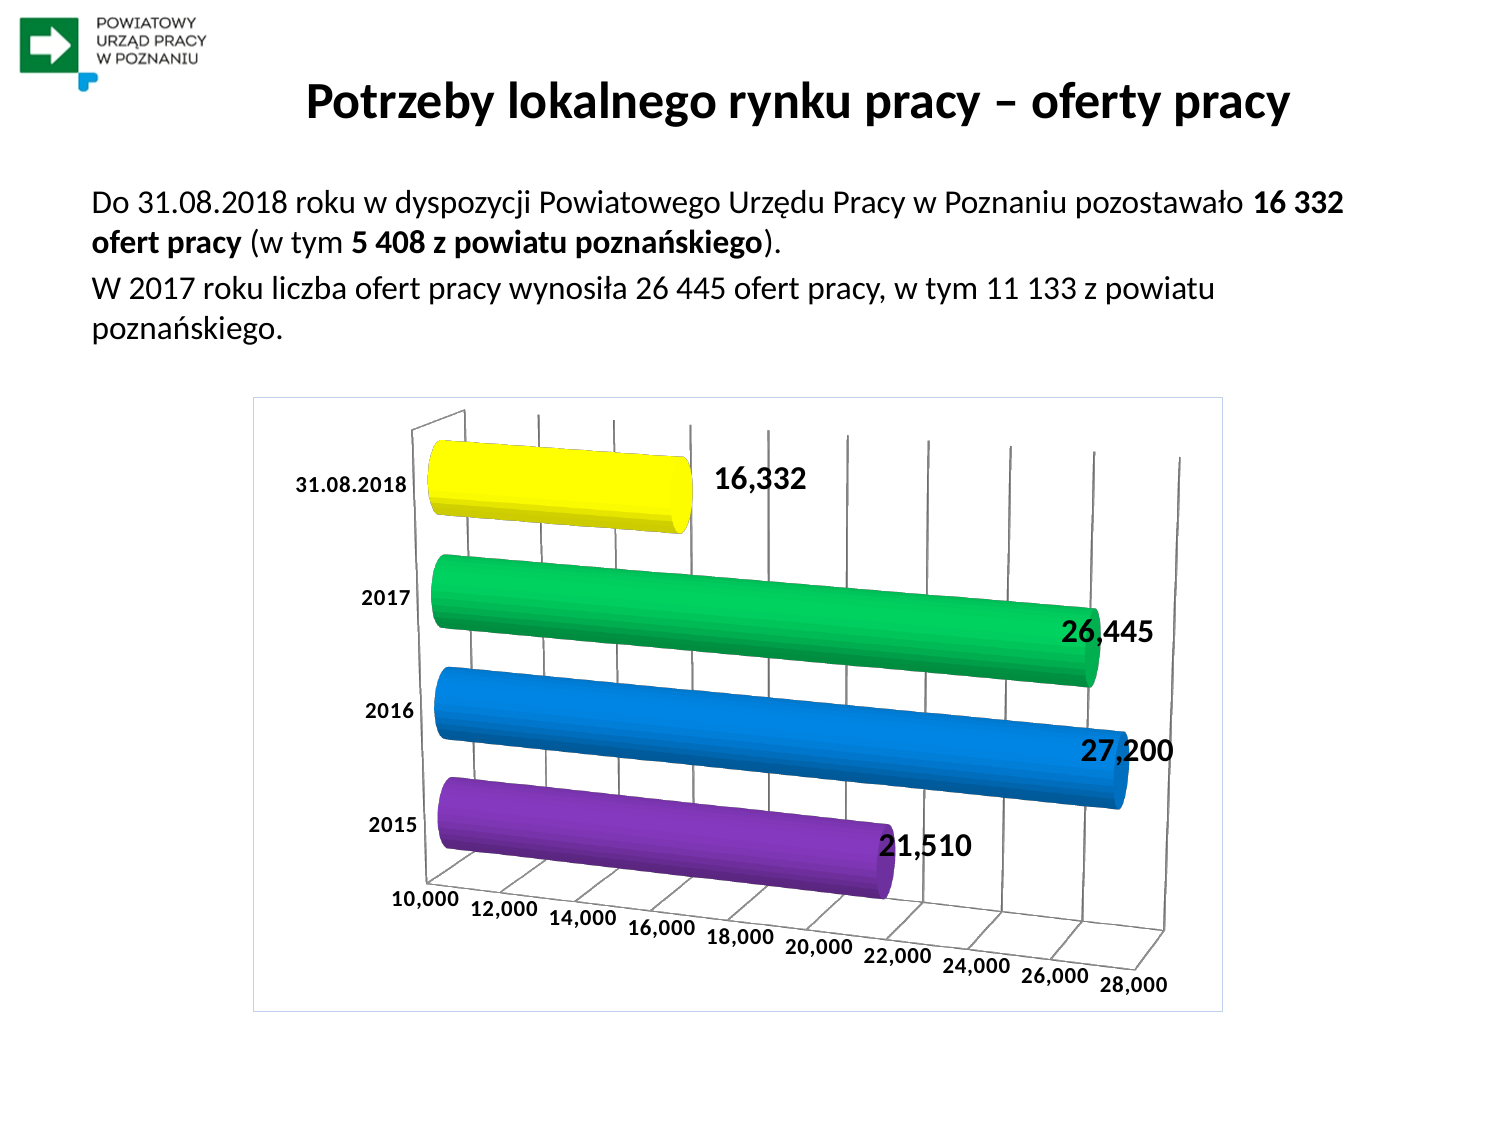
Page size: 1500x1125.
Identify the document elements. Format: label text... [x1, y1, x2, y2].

picture [0, 0, 225, 100]
list Do 31.08.2018 roku w dyspozycji Powiatowego Urzędu Pracy w Poznaniu pozostawało 16 332 ofert pracy (w tym 5 408 z powiatu poznańskiego). W 2017 roku liczba ofert pracy wynosiła 26 445 ofert pracy, w tym 11 133 z powiatu poznańskiego. [76, 172, 1427, 1083]
title Potrzeby lokalnego rynku pracy – oferty pracy [123, 34, 1474, 162]
chart [253, 396, 1223, 1012]
